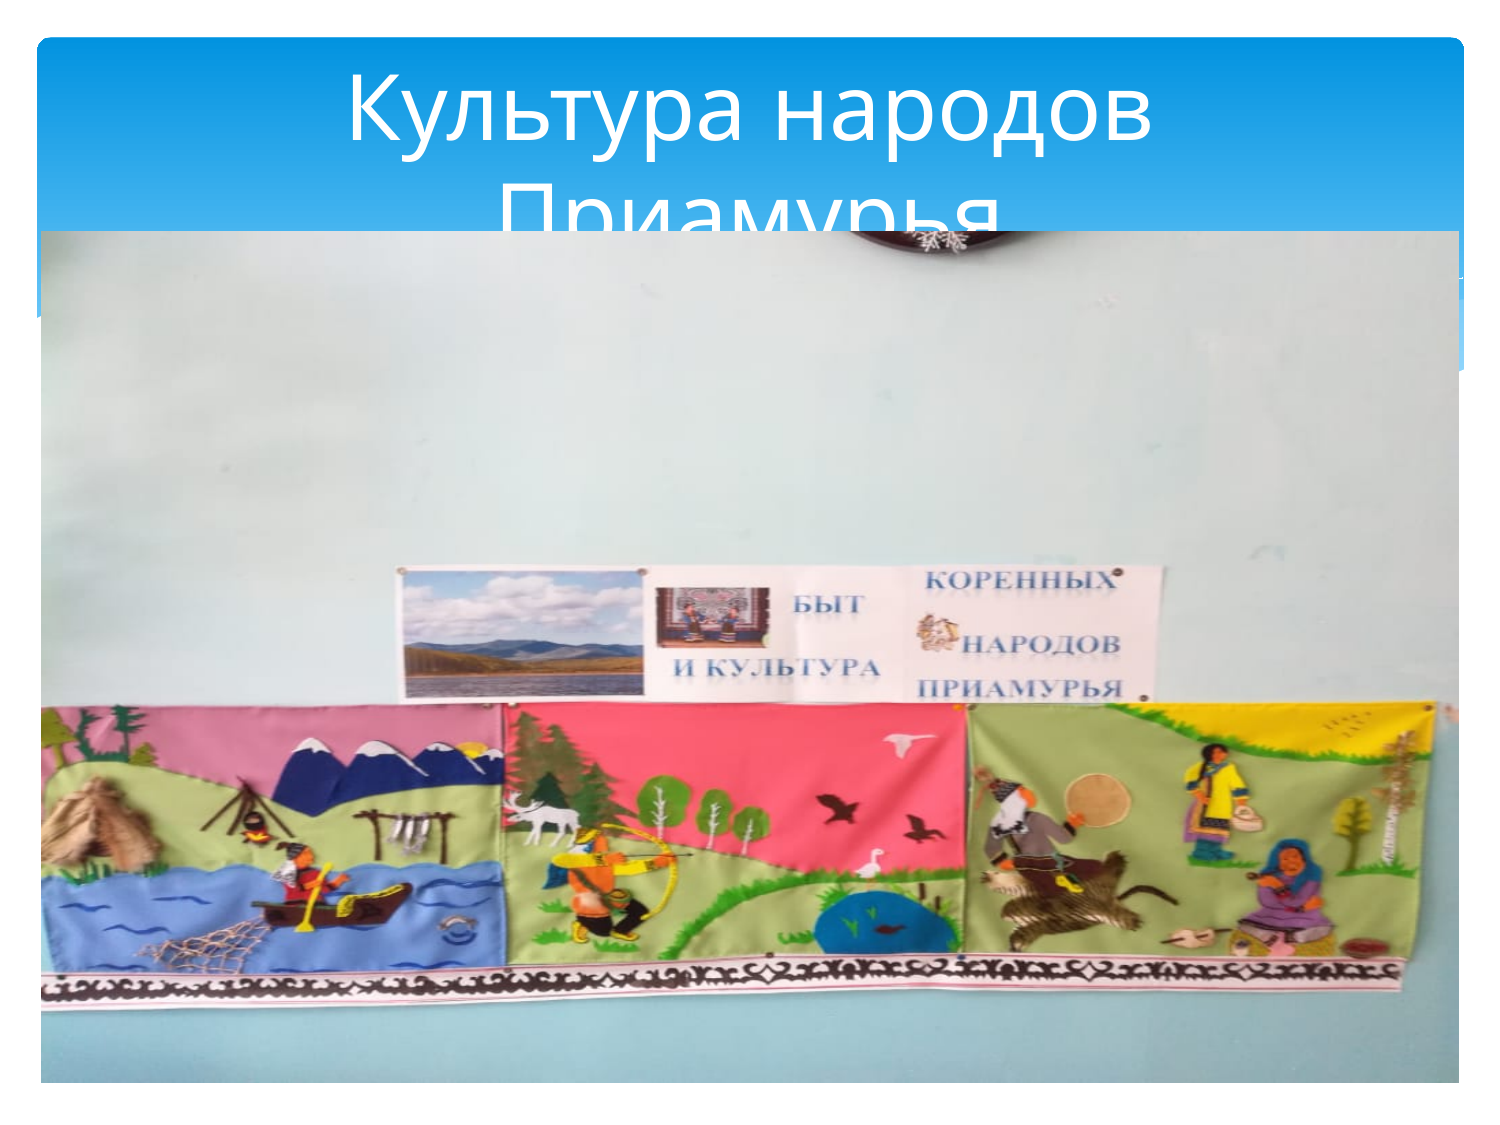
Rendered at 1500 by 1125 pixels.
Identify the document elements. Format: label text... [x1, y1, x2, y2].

title Культура народов Приамурья [75, 55, 1425, 228]
picture [41, 231, 1459, 1083]
